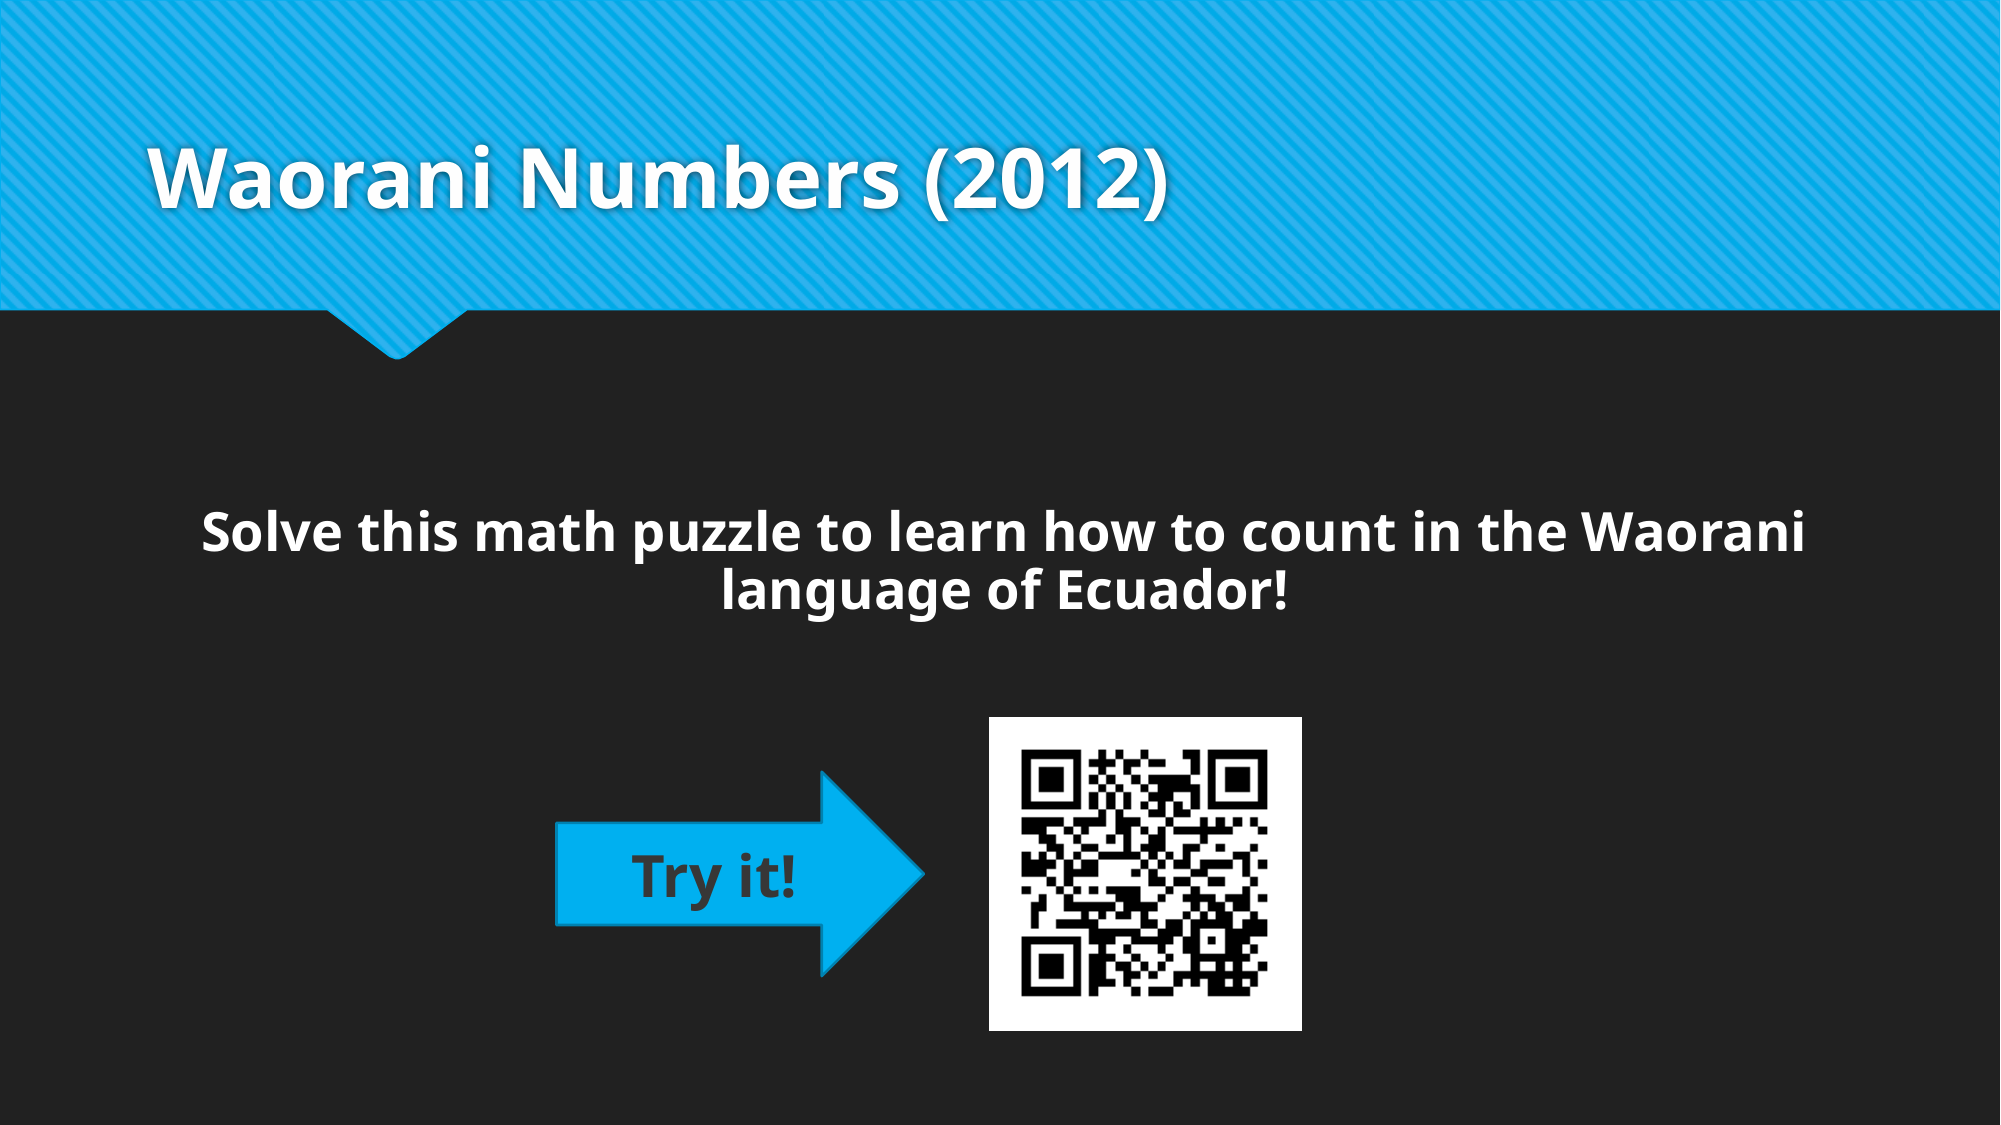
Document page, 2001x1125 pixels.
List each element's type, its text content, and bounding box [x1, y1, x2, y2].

text_box Try it! [555, 770, 925, 978]
title Waorani Numbers (2012) [132, 73, 1868, 233]
picture [989, 717, 1303, 1031]
text_box Solve this math puzzle to learn how to count in the Waorani language of Ecuador! [142, 497, 1868, 629]
